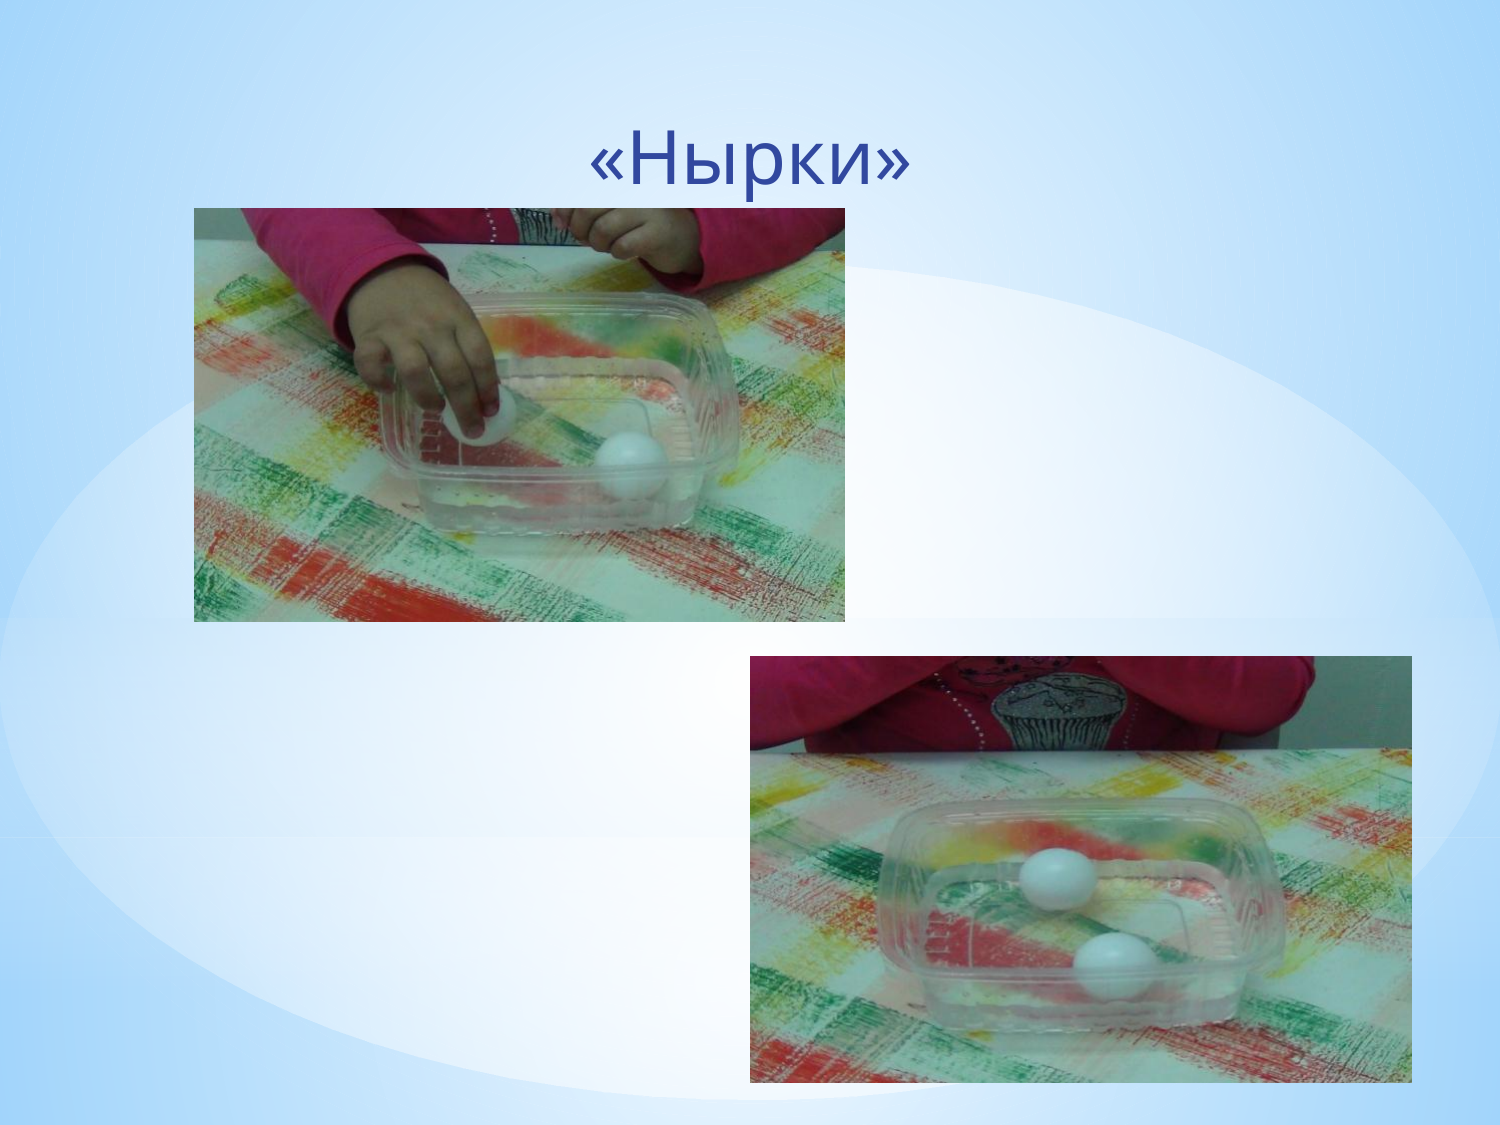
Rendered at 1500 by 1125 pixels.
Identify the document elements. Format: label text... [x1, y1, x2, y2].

title [294, 361, 1363, 905]
picture [194, 207, 845, 622]
picture [749, 656, 1412, 1083]
list «Нырки» [143, 101, 1359, 268]
